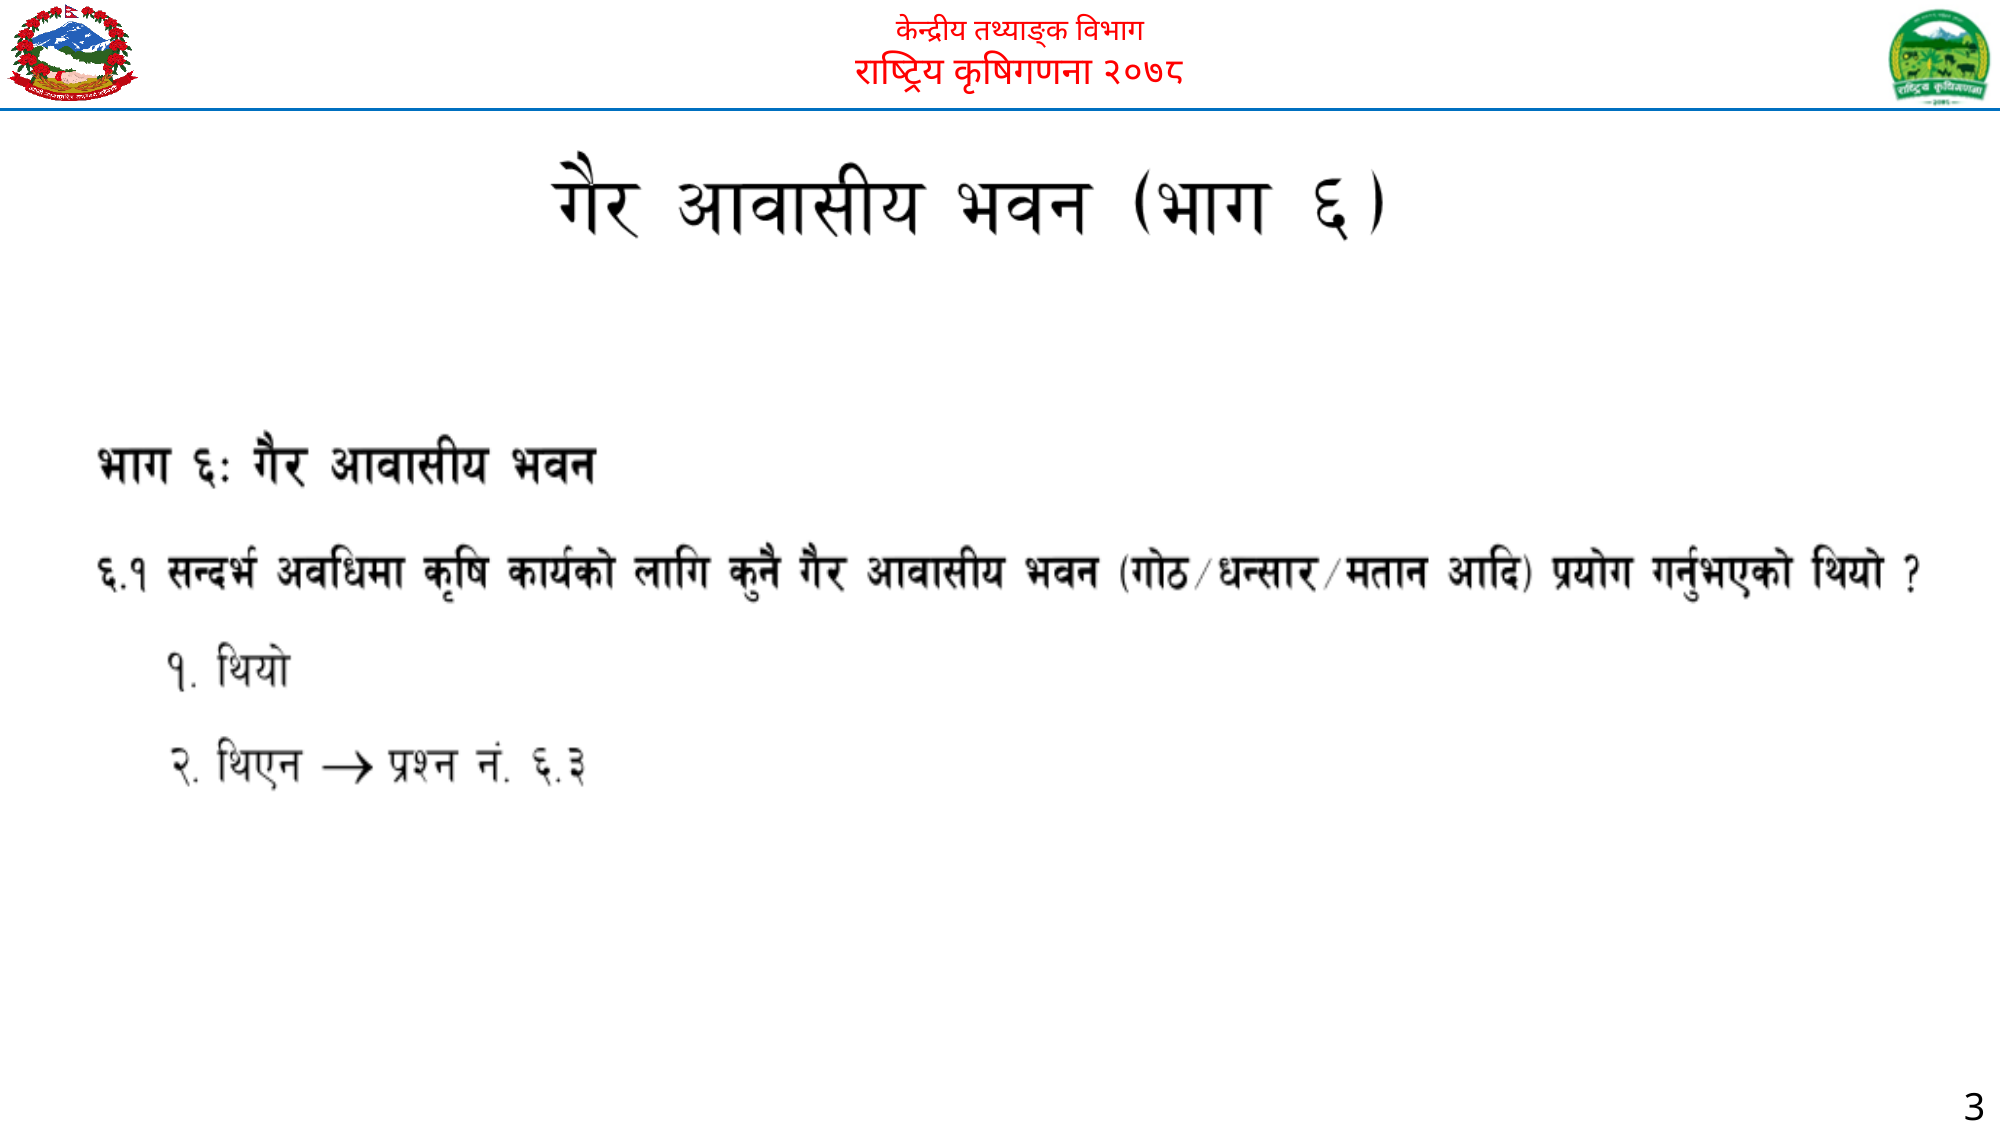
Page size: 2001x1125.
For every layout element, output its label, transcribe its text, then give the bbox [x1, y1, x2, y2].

picture [38, 374, 1953, 824]
picture [1887, 4, 1993, 108]
text_box 3 [1845, 1049, 2000, 1113]
picture [7, 4, 138, 101]
picture [512, 149, 1467, 303]
